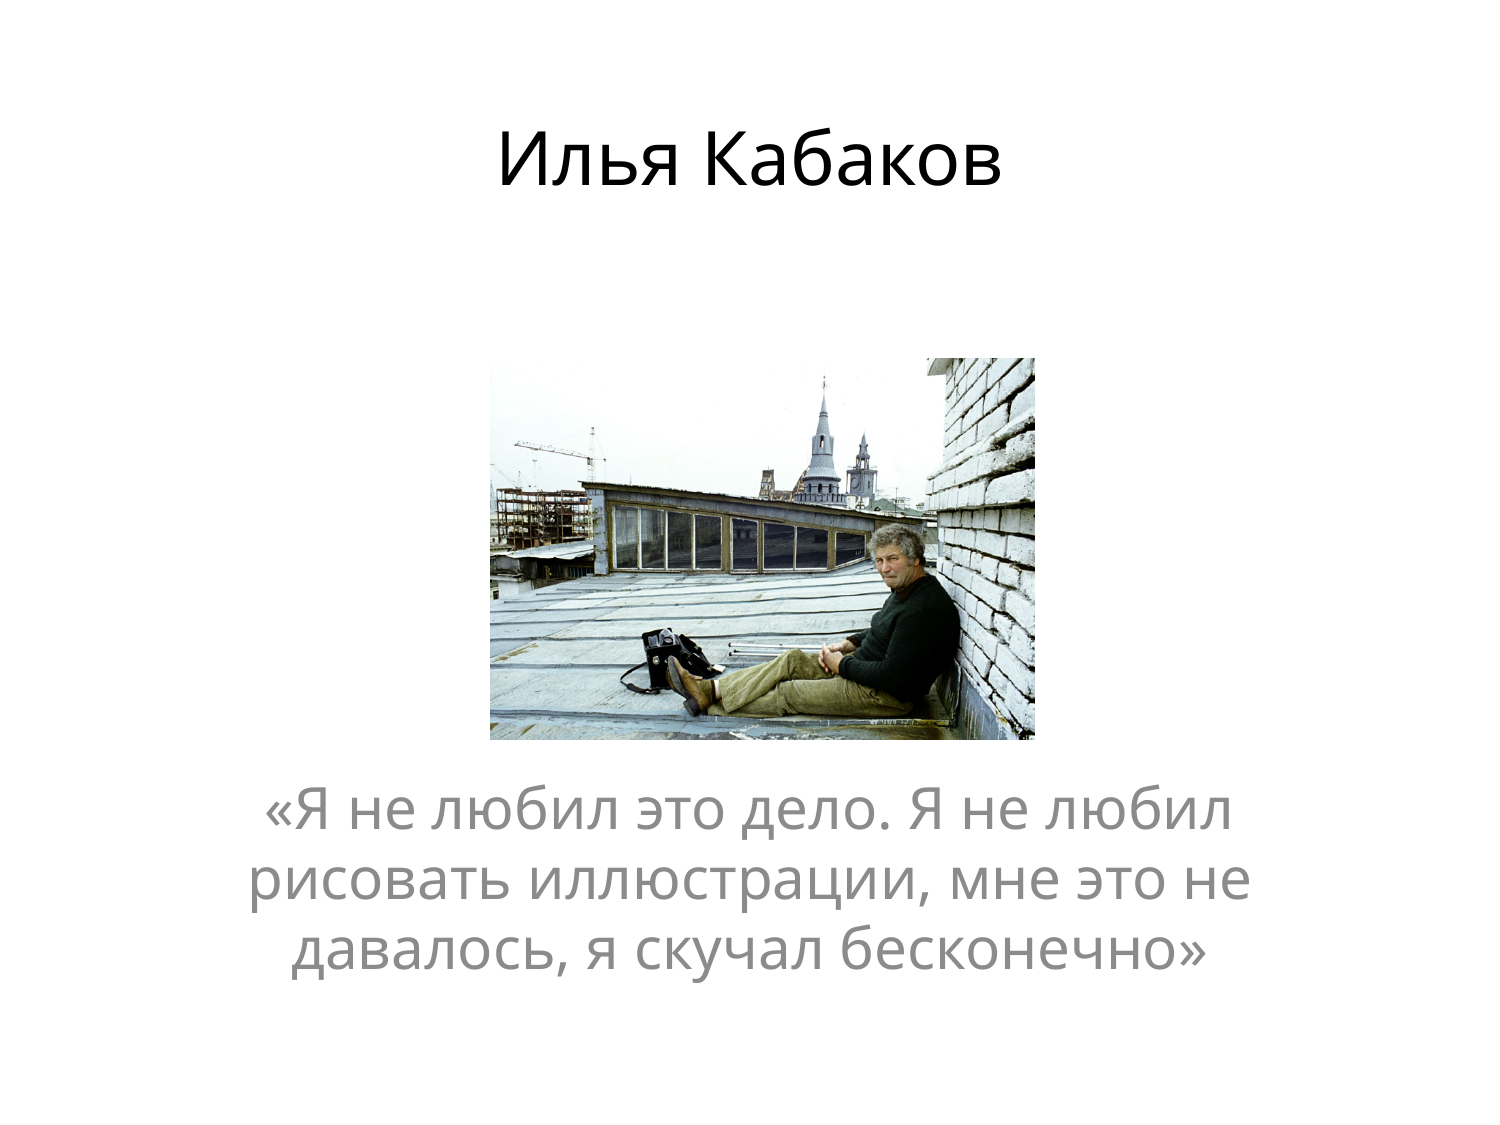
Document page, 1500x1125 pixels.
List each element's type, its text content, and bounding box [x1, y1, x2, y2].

title Илья Кабаков [112, 54, 1388, 256]
subtitle «Я не любил это дело. Я не любил рисовать иллюстрации, мне это не давалось, я скучал бесконечно» [225, 763, 1275, 1071]
picture [489, 358, 1035, 740]
